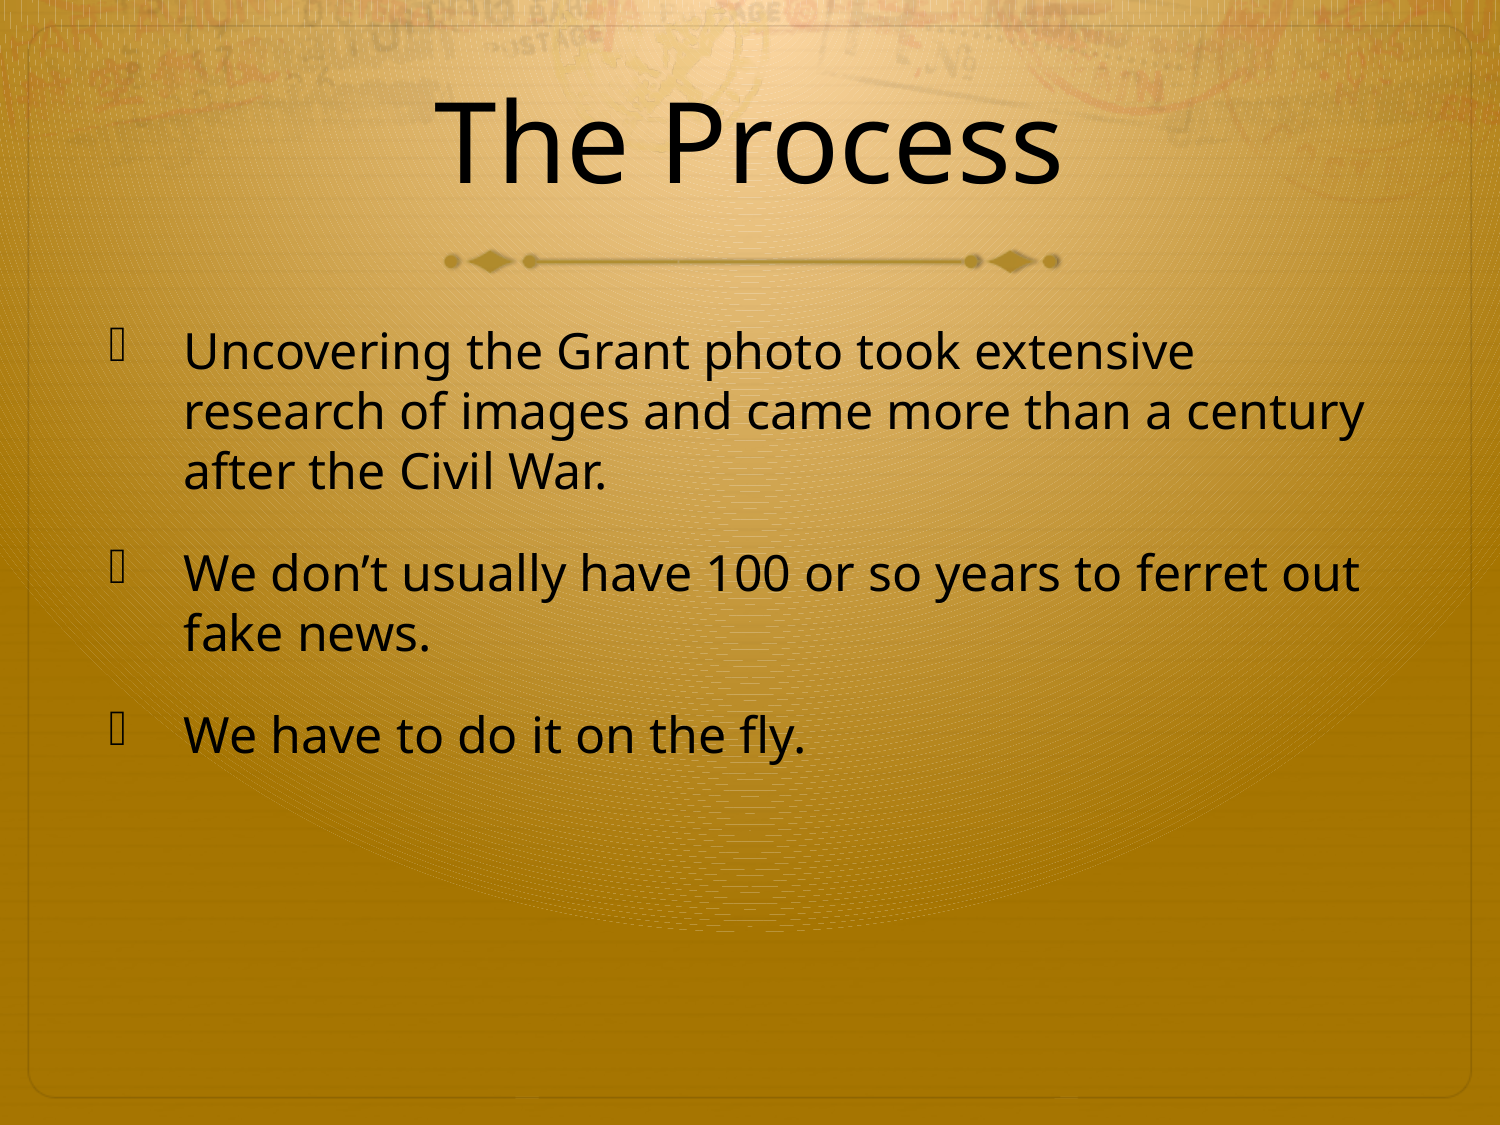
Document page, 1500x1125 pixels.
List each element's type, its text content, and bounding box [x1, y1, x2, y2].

title The Process [93, 45, 1407, 233]
list Uncovering the Grant photo took extensive research of images and came more than a century after the Civil War. We don’t usually have 100 or so years to ferret out fake news. We have to do it on the fly. [93, 312, 1407, 988]
picture [0, 0, 1500, 1125]
